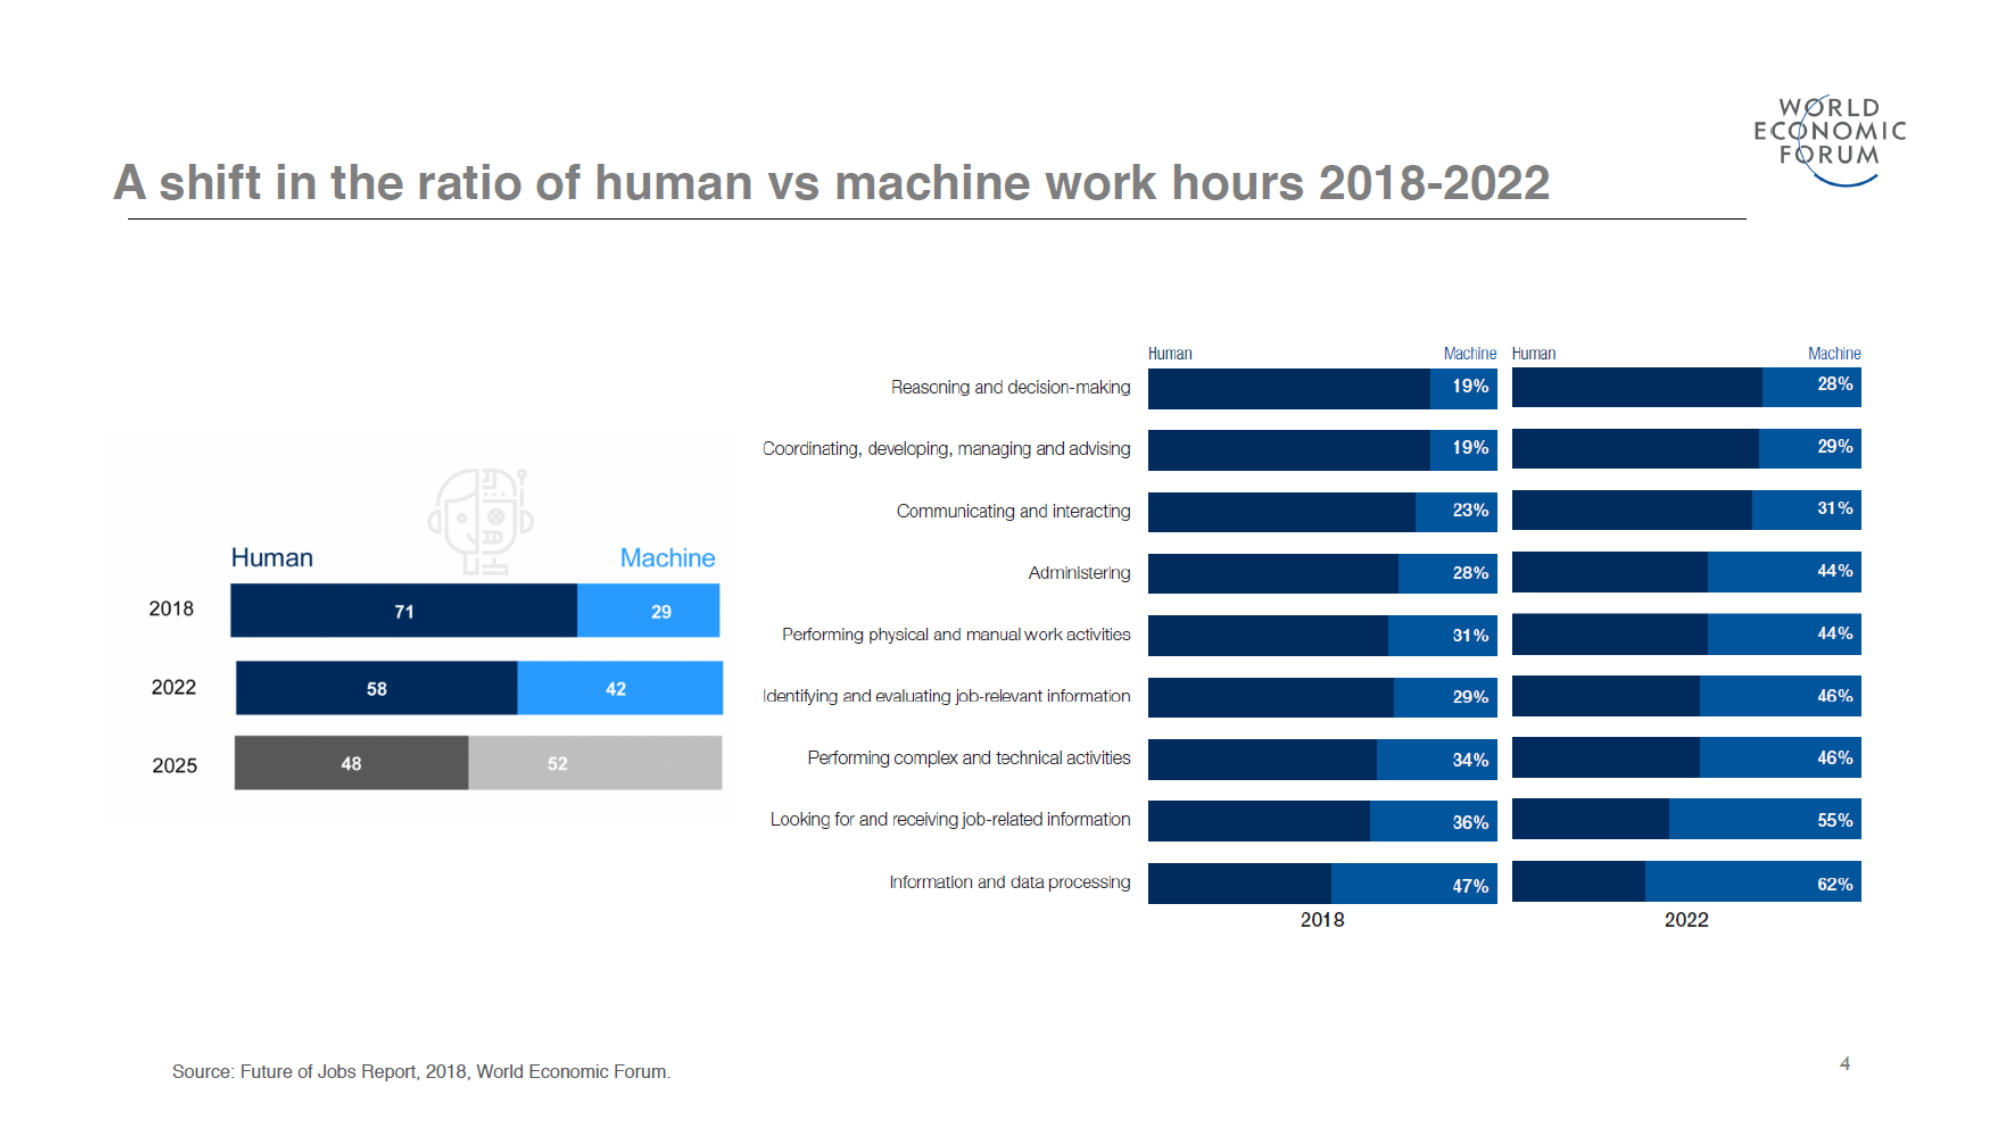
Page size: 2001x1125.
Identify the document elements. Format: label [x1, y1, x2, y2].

picture [102, 77, 1912, 1104]
